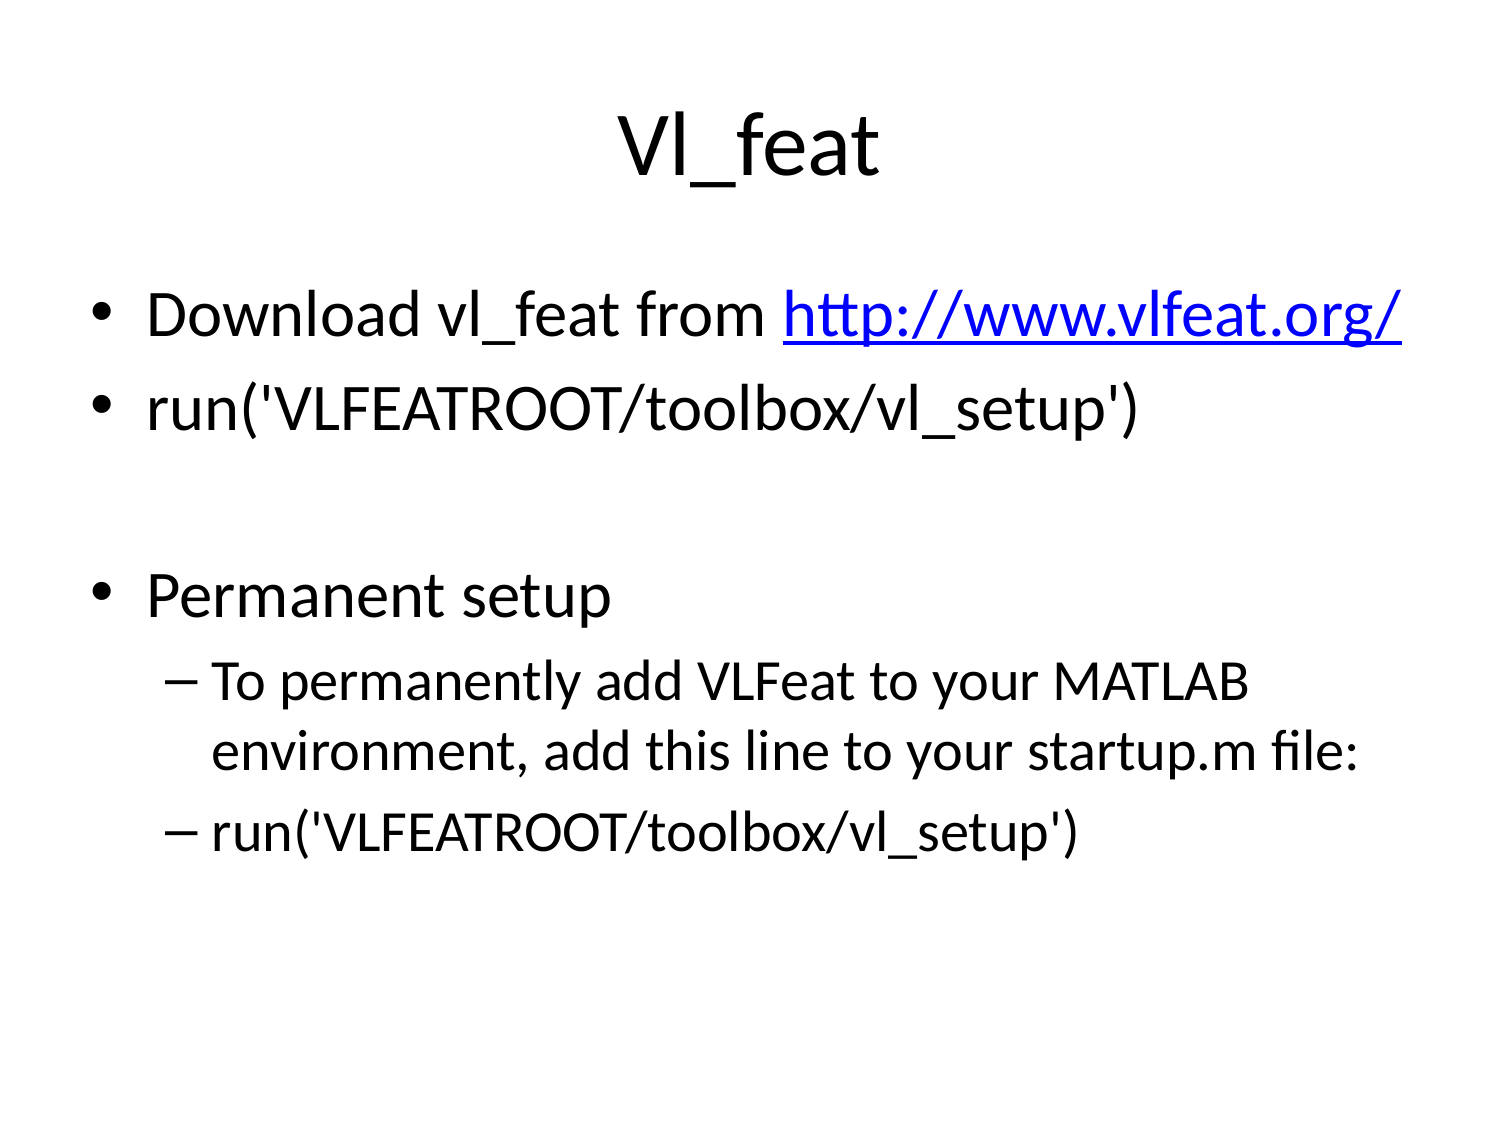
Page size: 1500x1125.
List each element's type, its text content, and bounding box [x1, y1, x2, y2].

list Download vl_feat from http://www.vlfeat.org/ run('VLFEATROOT/toolbox/vl_setup') Permanent setup To permanently add VLFeat to your MATLAB environment, add this line to your startup.m file: run('VLFEATROOT/toolbox/vl_setup') [75, 262, 1425, 1005]
title Vl_feat [75, 45, 1425, 233]
